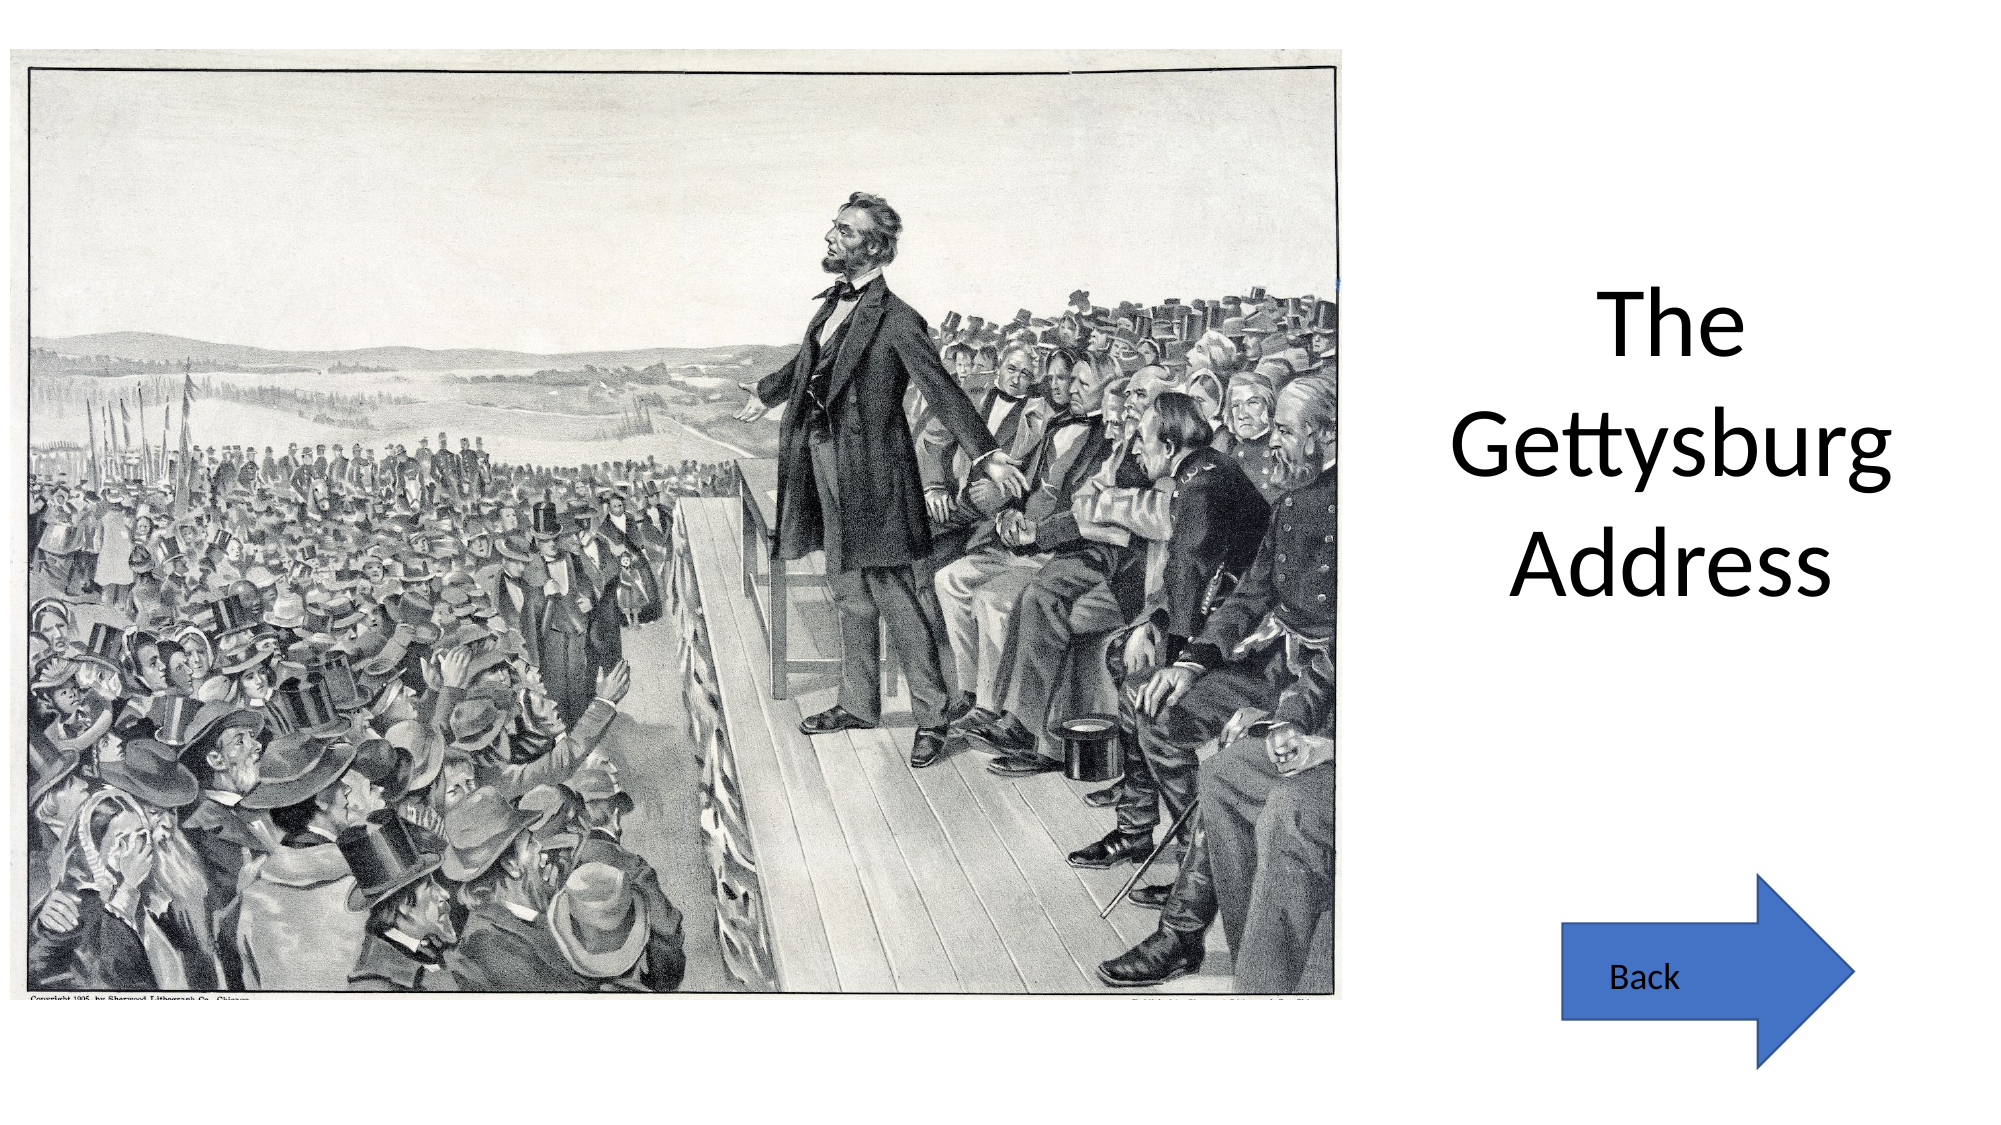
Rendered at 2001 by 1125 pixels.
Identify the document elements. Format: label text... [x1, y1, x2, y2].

text_box The Gettysburg Address [1362, 249, 1981, 625]
picture [0, 16, 1343, 1000]
text_box [1561, 872, 1856, 1071]
text_box Back [1594, 944, 1751, 1005]
